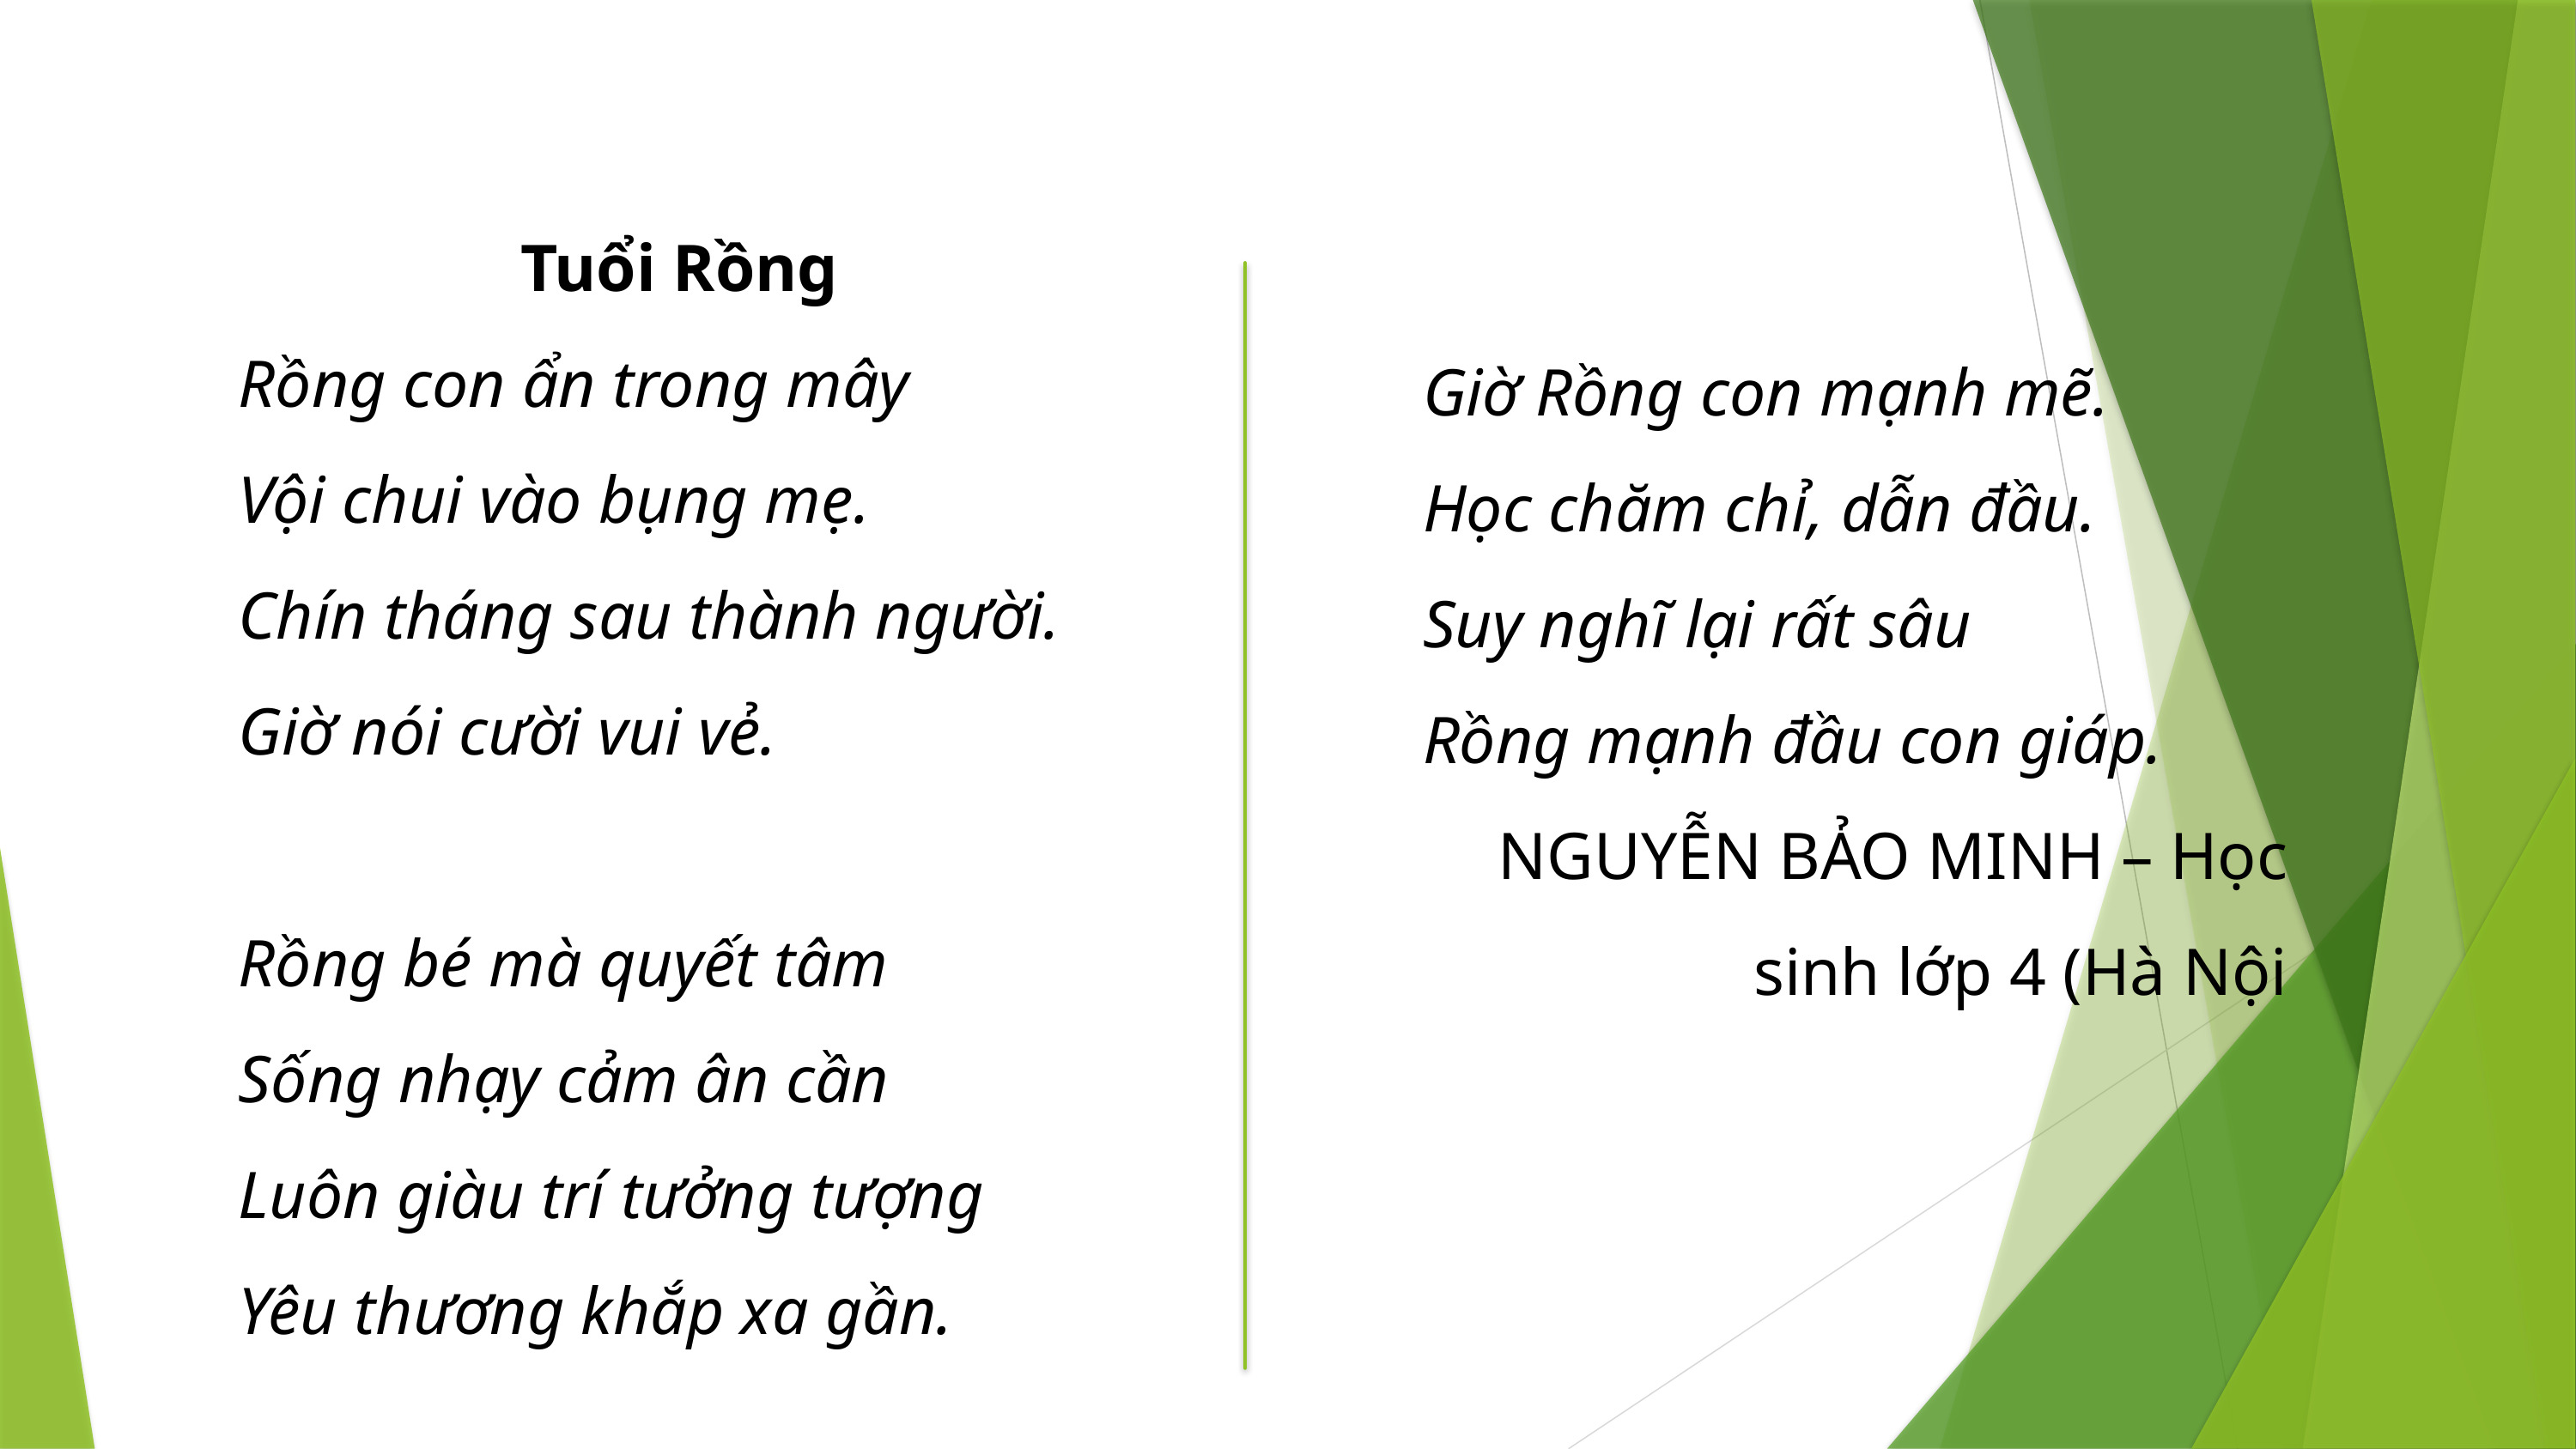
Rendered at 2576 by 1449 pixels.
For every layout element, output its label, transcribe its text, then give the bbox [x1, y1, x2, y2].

text_box Giờ Rồng con mạnh mẽ. Học chăm chỉ, dẫn đầu. Suy nghĩ lại rất sâu Rồng mạnh đầu con giáp. NGUYỄN BẢO MINH – Học sinh lớp 4 (Hà Nội [1410, 306, 2301, 1015]
text_box Tuổi Rồng Rồng con ẩn trong mây Vội chui vào bụng mẹ. Chín tháng sau thành người. Giờ nói cười vui vẻ. Rồng bé mà quyết tâm Sống nhạy cảm ân cần Luôn giàu trí tưởng tượng Yêu thương khắp xa gần. [226, 182, 1116, 1355]
